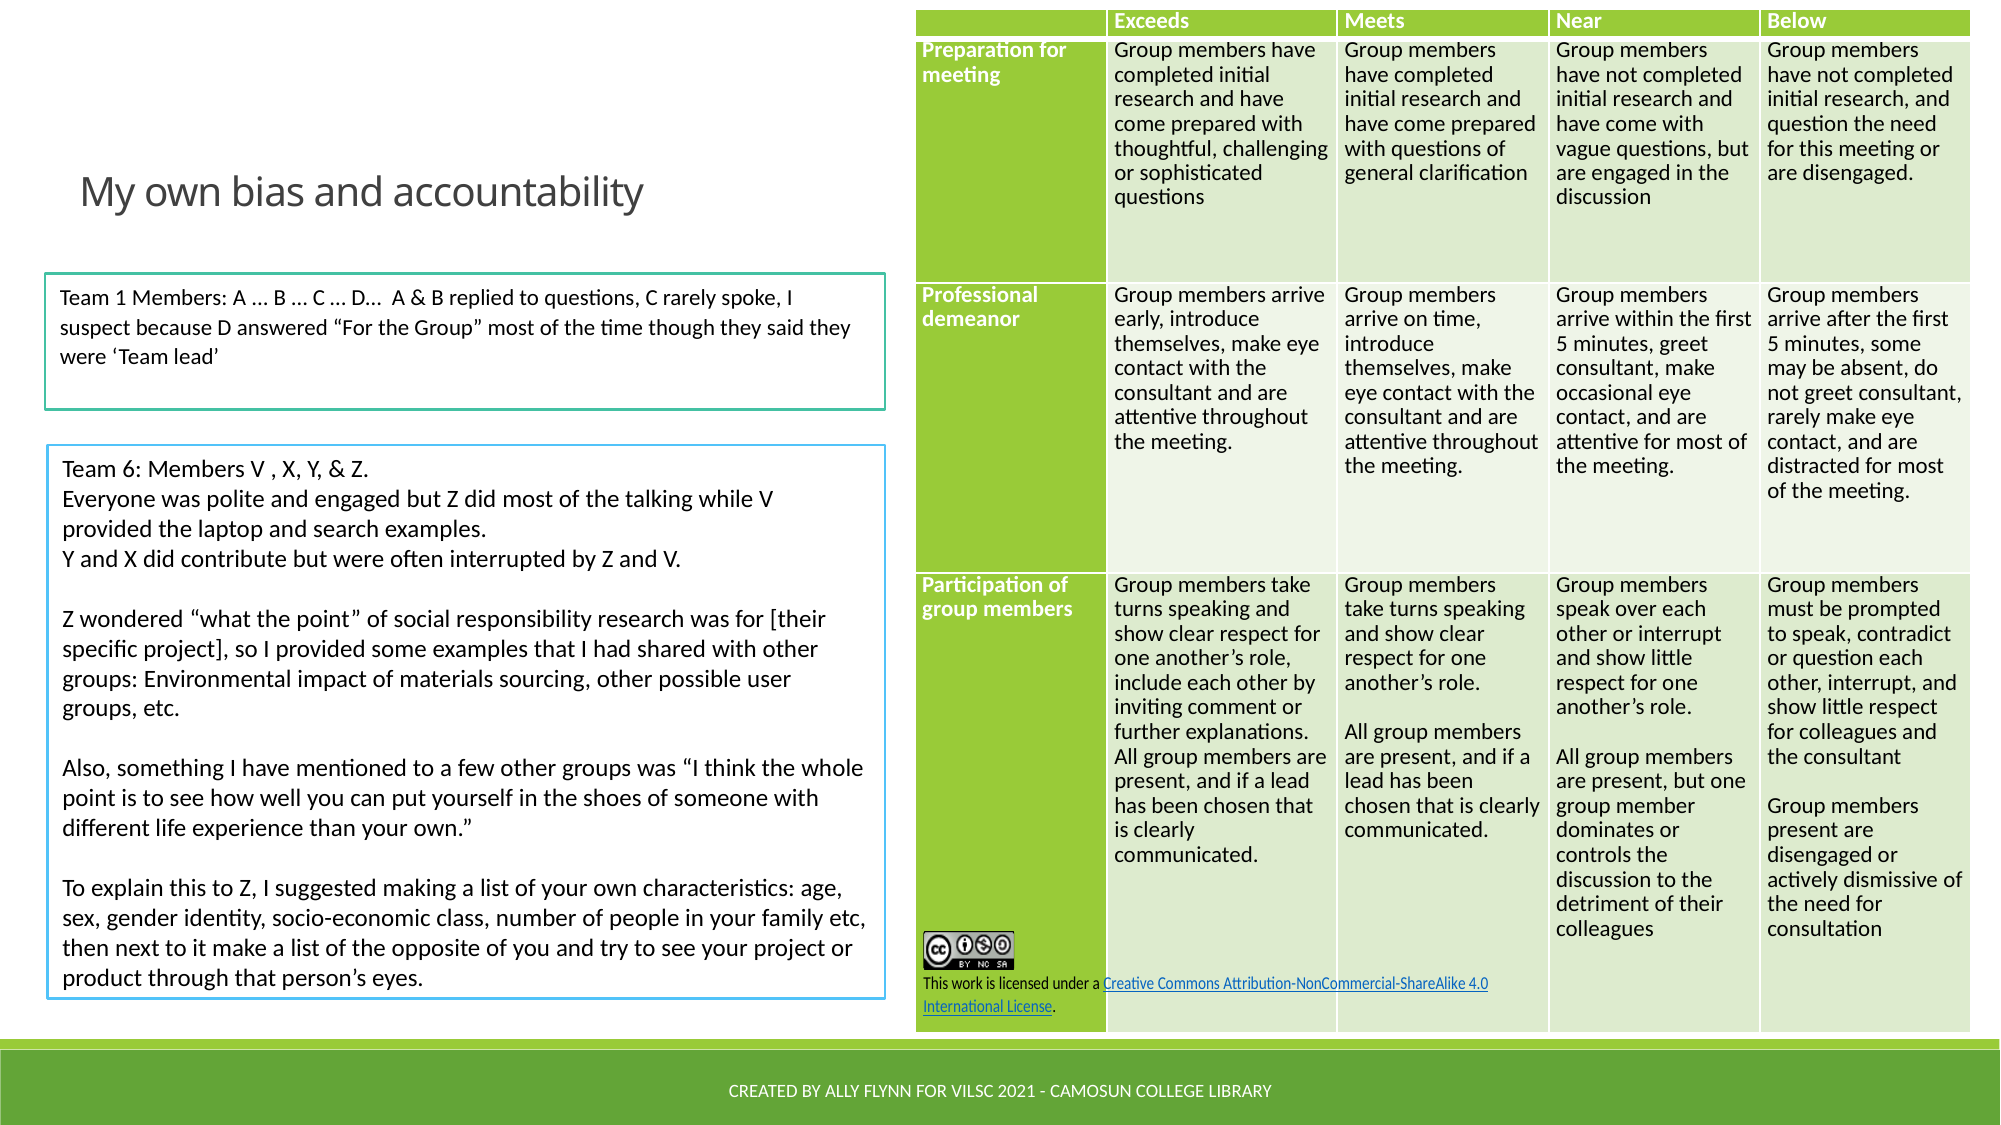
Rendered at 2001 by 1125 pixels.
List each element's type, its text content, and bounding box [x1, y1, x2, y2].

table_header Below [1761, 10, 1970, 36]
table_cell Group members arrive within the first 5 minutes, greet consultant, make occasional eye contact, and are attentive for most of the meeting. [1550, 284, 1759, 572]
picture [922, 930, 1571, 1034]
text_box Team 6: Members V , X, Y, & Z. Everyone was polite and engaged but Z did most of the talking while V provided the laptop and search examples. Y and X did contribute but were often interrupted by Z and V. Z wondered “what the point” of social responsibility research was for [their specific project], so I provided some examples that I had shared with other groups: Environmental impact of materials sourcing, other possible user groups, etc. Also, something I have mentioned to a few other groups was “I think the whole point is to see how well you can put yourself in the shoes of someone with different life experience than your own.” To explain this to Z, I suggested making a list of your own characteristics: age, sex, gender identity, socio-economic class, number of people in your family etc, then next to it make a list of the opposite of you and try to see your project or product through that person’s eyes. [46, 444, 886, 1000]
table_cell Preparation for meeting [916, 42, 1106, 282]
table_cell Group members take turns speaking and show clear respect for one another’s role. All group members are present, and if a lead has been chosen that is clearly communicated. [1338, 574, 1548, 927]
table_cell Group members arrive on time, introduce themselves, make eye contact with the consultant and are attentive throughout the meeting. [1338, 284, 1548, 572]
table_cell Group members must be prompted to speak, contradict or question each other, interrupt, and show little respect for colleagues and the consultant Group members present are disengaged or actively dismissive of the need for consultation [1761, 574, 1970, 1032]
table_cell Professional demeanor [916, 284, 1106, 572]
table_header Meets [1338, 10, 1548, 36]
table_cell Group members speak over each other or interrupt and show little respect for one another’s role. All group members are present, but one group member dominates or controls the discussion to the detriment of their colleagues [1550, 574, 1759, 1032]
table_cell Group members have completed initial research and have come prepared with questions of general clarification [1338, 42, 1548, 282]
table_cell Participation of group members [916, 574, 1106, 1032]
text_box Team 1 Members: A ... B … C … D… A & B replied to questions, C rarely spoke, I suspect because D answered “For the Group” most of the time though they said they were ‘Team lead’ [44, 272, 886, 411]
table_cell Group members arrive after the first 5 minutes, some may be absent, do not greet consultant, rarely make eye contact, and are distracted for most of the meeting. [1761, 284, 1970, 572]
table_cell Group members arrive early, introduce themselves, make eye contact with the consultant and are attentive throughout the meeting. [1108, 284, 1336, 572]
table_header Near [1550, 10, 1759, 36]
table_header Exceeds [1108, 10, 1336, 36]
footer Created by Ally Flynn for VILSC 2021 - Camosun College Library [604, 1059, 1396, 1120]
table_cell Group members have not completed initial research, and question the need for this meeting or are disengaged. [1761, 42, 1970, 282]
table_cell Group members have not completed initial research and have come with vague questions, but are engaged in the discussion [1550, 42, 1759, 282]
title My own bias and accountability [64, 138, 713, 223]
table_cell Group members have completed initial research and have come prepared with thoughtful, challenging or sophisticated questions [1108, 42, 1336, 282]
table_header [916, 10, 1106, 36]
table_cell Group members take turns speaking and show clear respect for one another’s role, include each other by inviting comment or further explanations. All group members are present, and if a lead has been chosen that is clearly communicated. [1108, 574, 1336, 927]
